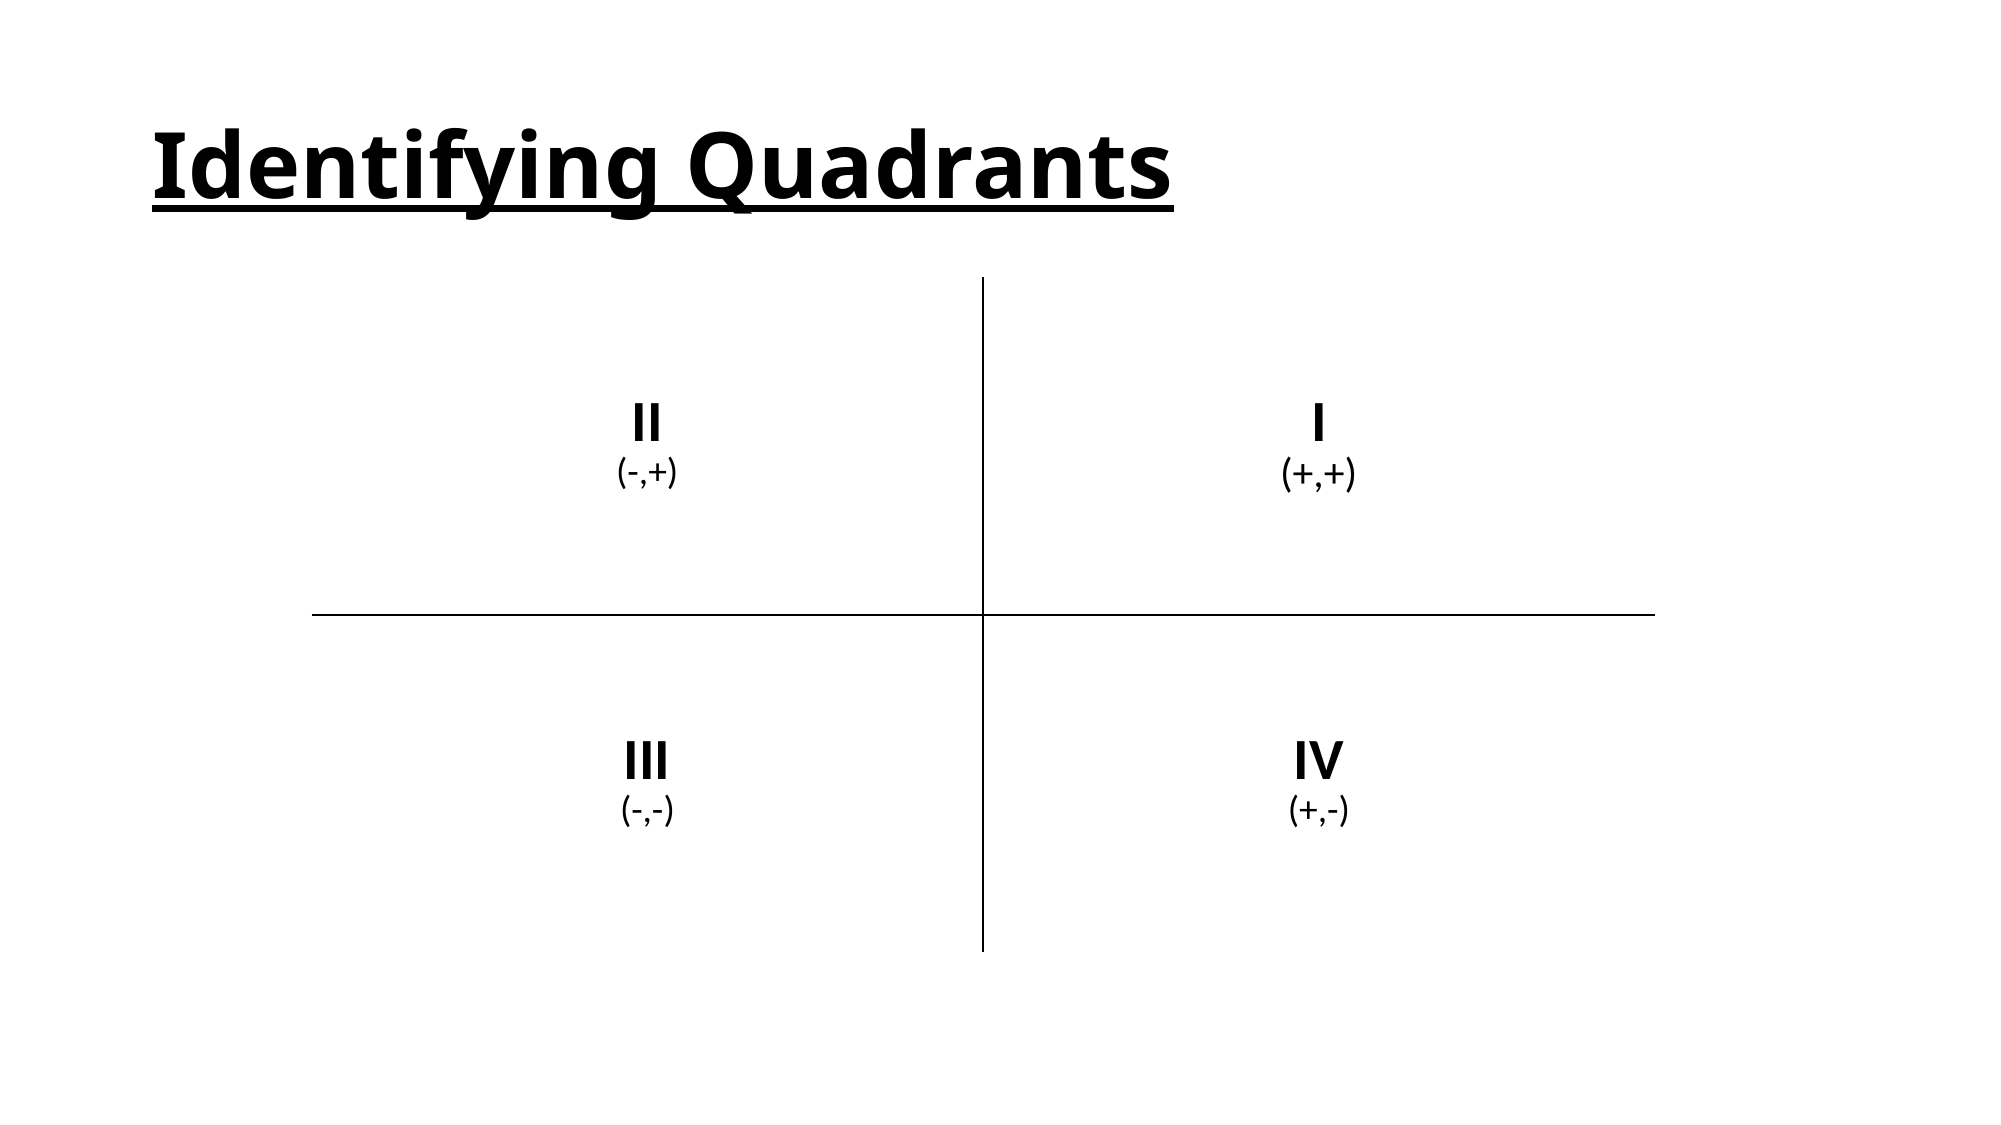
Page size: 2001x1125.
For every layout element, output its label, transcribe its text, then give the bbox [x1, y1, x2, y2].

table_cell IV (+,-) [984, 616, 1655, 952]
title Identifying Quadrants [137, 59, 1863, 278]
table_header I (+,+) [984, 277, 1655, 614]
table_header II (-,+) [312, 277, 982, 614]
table_cell III (-,-) [312, 616, 982, 952]
